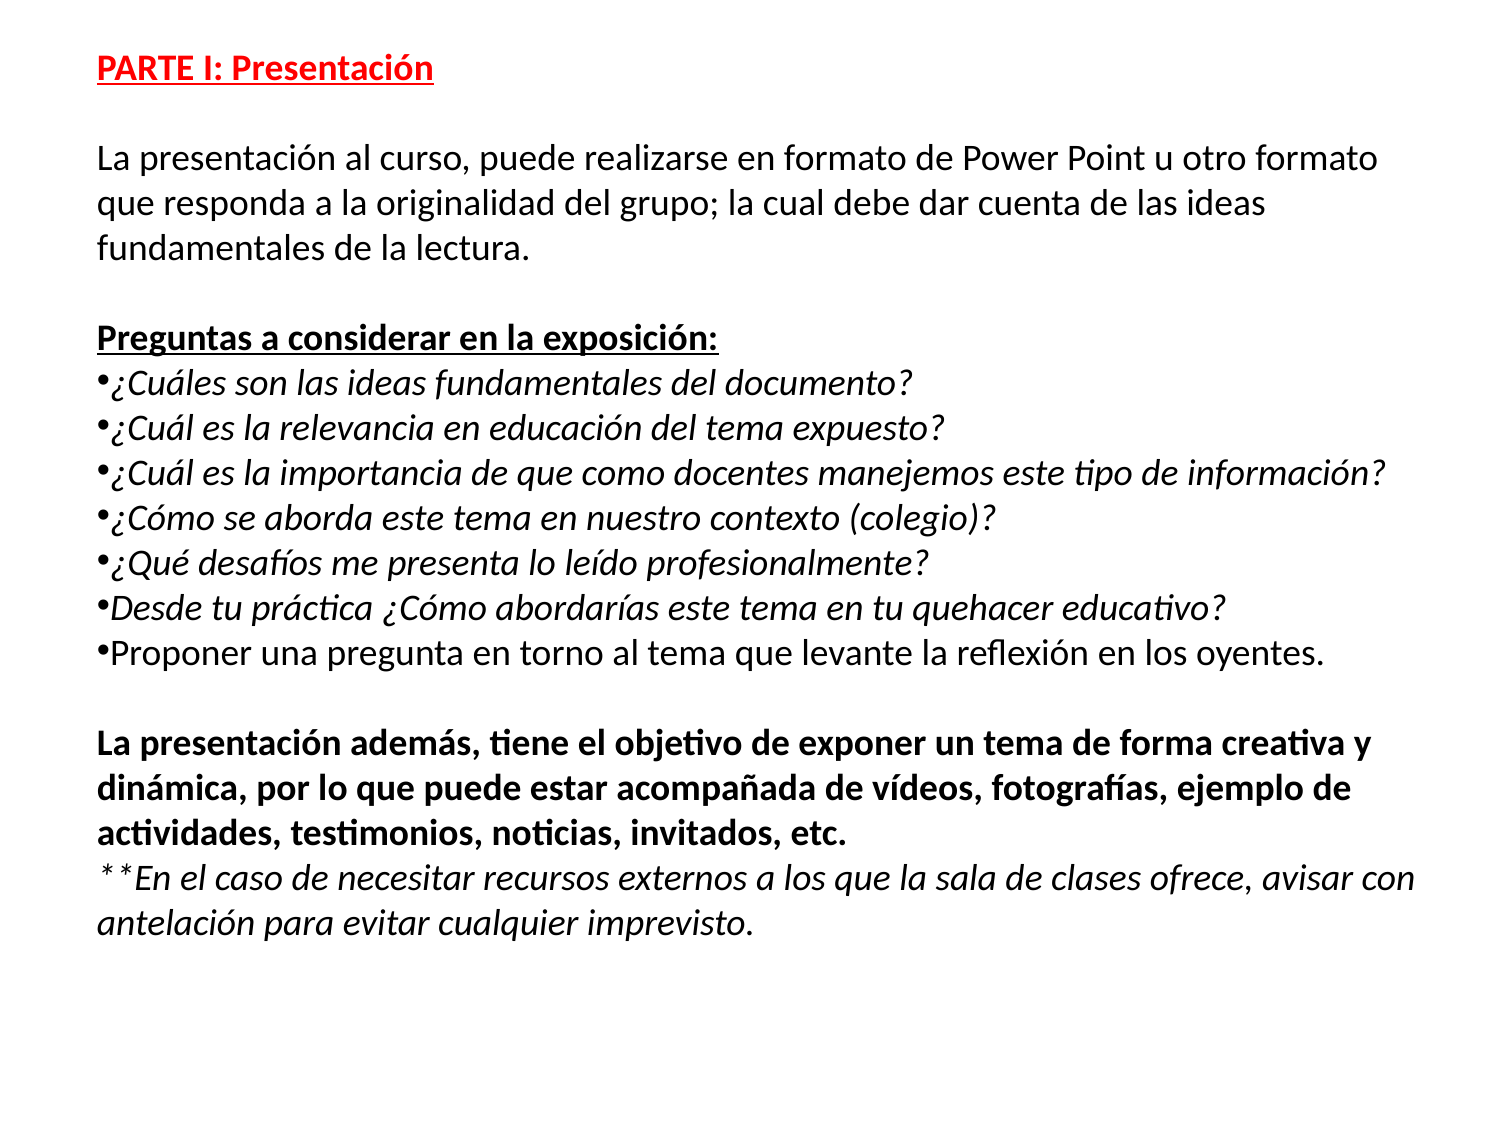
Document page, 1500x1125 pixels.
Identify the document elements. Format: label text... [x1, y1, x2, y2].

text_box PARTE I: Presentación La presentación al curso, puede realizarse en formato de Power Point u otro formato que responda a la originalidad del grupo; la cual debe dar cuenta de las ideas fundamentales de la lectura. Preguntas a considerar en la exposición: ¿Cuáles son las ideas fundamentales del documento? ¿Cuál es la relevancia en educación del tema expuesto? ¿Cuál es la importancia de que como docentes manejemos este tipo de información? ¿Cómo se aborda este tema en nuestro contexto (colegio)? ¿Qué desafíos me presenta lo leído profesionalmente? Desde tu práctica ¿Cómo abordarías este tema en tu quehacer educativo? Proponer una pregunta en torno al tema que levante la reflexión en los oyentes. La presentación además, tiene el objetivo de exponer un tema de forma creativa y dinámica, por lo que puede estar acompañada de vídeos, fotografías, ejemplo de actividades, testimonios, noticias, invitados, etc. **En el caso de necesitar recursos externos a los que la sala de clases ofrece, avisar con antelación para evitar cualquier imprevisto. [82, 35, 1442, 1040]
